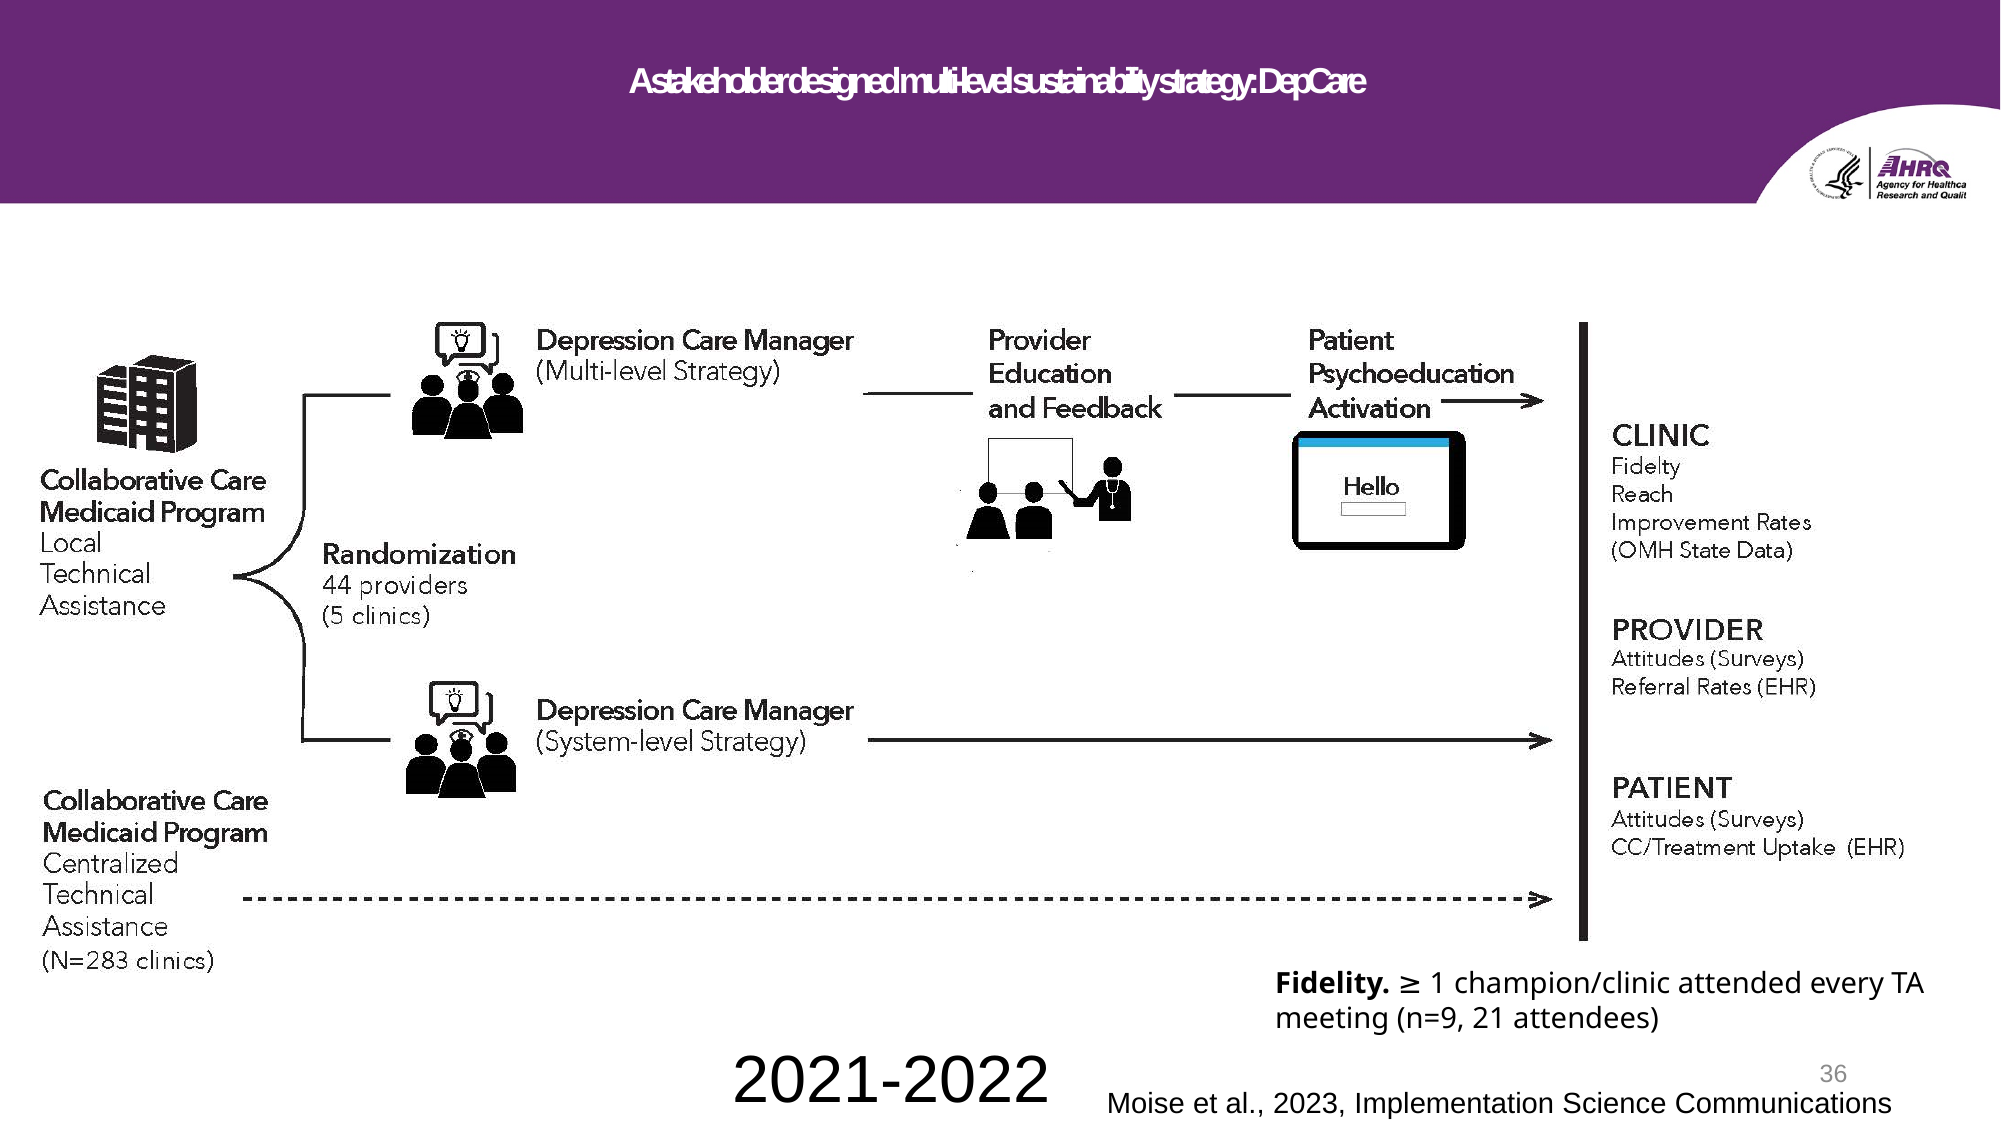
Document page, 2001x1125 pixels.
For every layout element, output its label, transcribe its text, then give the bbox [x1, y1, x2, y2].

title A stakeholder designed multi-level sustainability strategy: DepCare [275, 50, 1725, 152]
text_box 2021-2022 [717, 1028, 1066, 1124]
text_box Moise et al., 2023, Implementation Science Communications [1092, 1076, 1972, 1122]
slide_number 36 [1412, 1042, 1863, 1103]
text_box Fidelity. ≥ 1 champion/clinic attended every TA meeting (n=9, 21 attendees) [1260, 992, 1961, 1042]
picture [0, 0, 2001, 1125]
